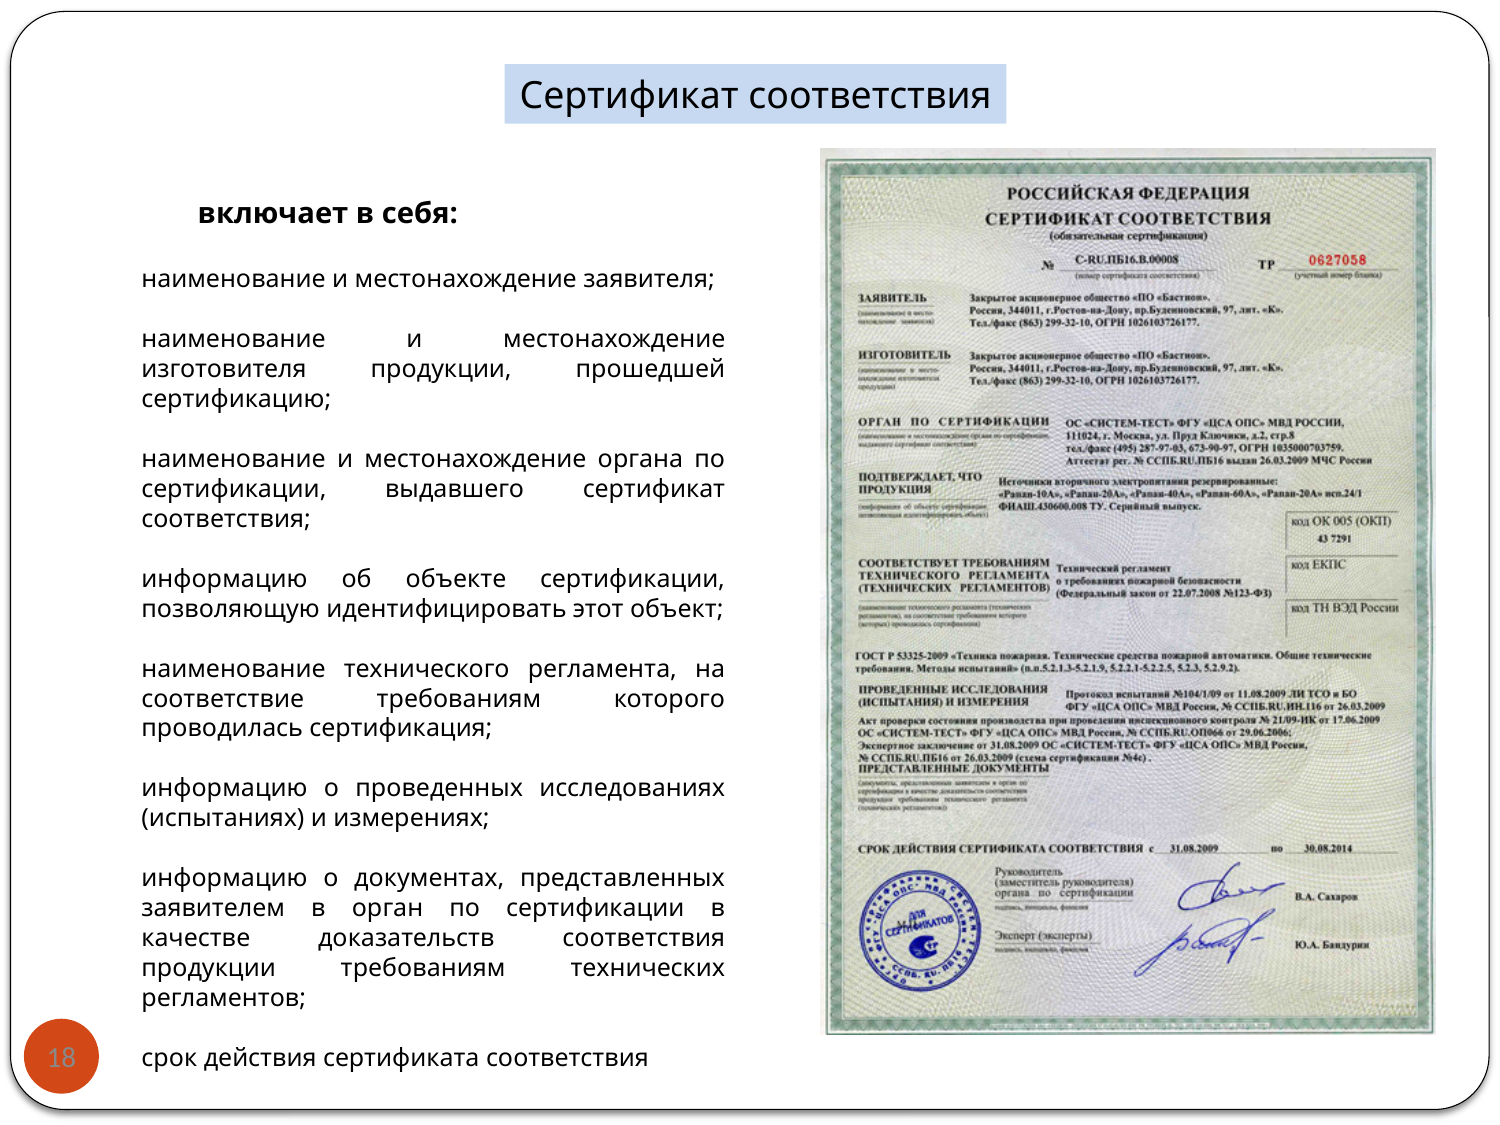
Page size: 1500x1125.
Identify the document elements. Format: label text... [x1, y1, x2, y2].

slide_number 18 [23, 1018, 99, 1094]
text_box наименование и местонахождение заявителя; наименование и местонахождение изготовителя продукции, прошедшей сертификацию; наименование и местонахождение органа по сертификации, выдавшего сертификат соответствия; информацию об объекте сертификации, позволяющую идентифицировать этот объект; наименование технического регламента, на соответствие требованиям которого проводилась сертификация; информацию о проведенных исследованиях (испытаниях) и измерениях; информацию о документах, представленных заявителем в орган по сертификации в качестве доказательств соответствия продукции требованиям технических регламентов; срок действия сертификата соответствия [126, 255, 741, 1079]
picture [820, 148, 1436, 1036]
text_box Сертификат соответствия [504, 64, 1007, 124]
text_box включает в себя: [183, 187, 632, 238]
